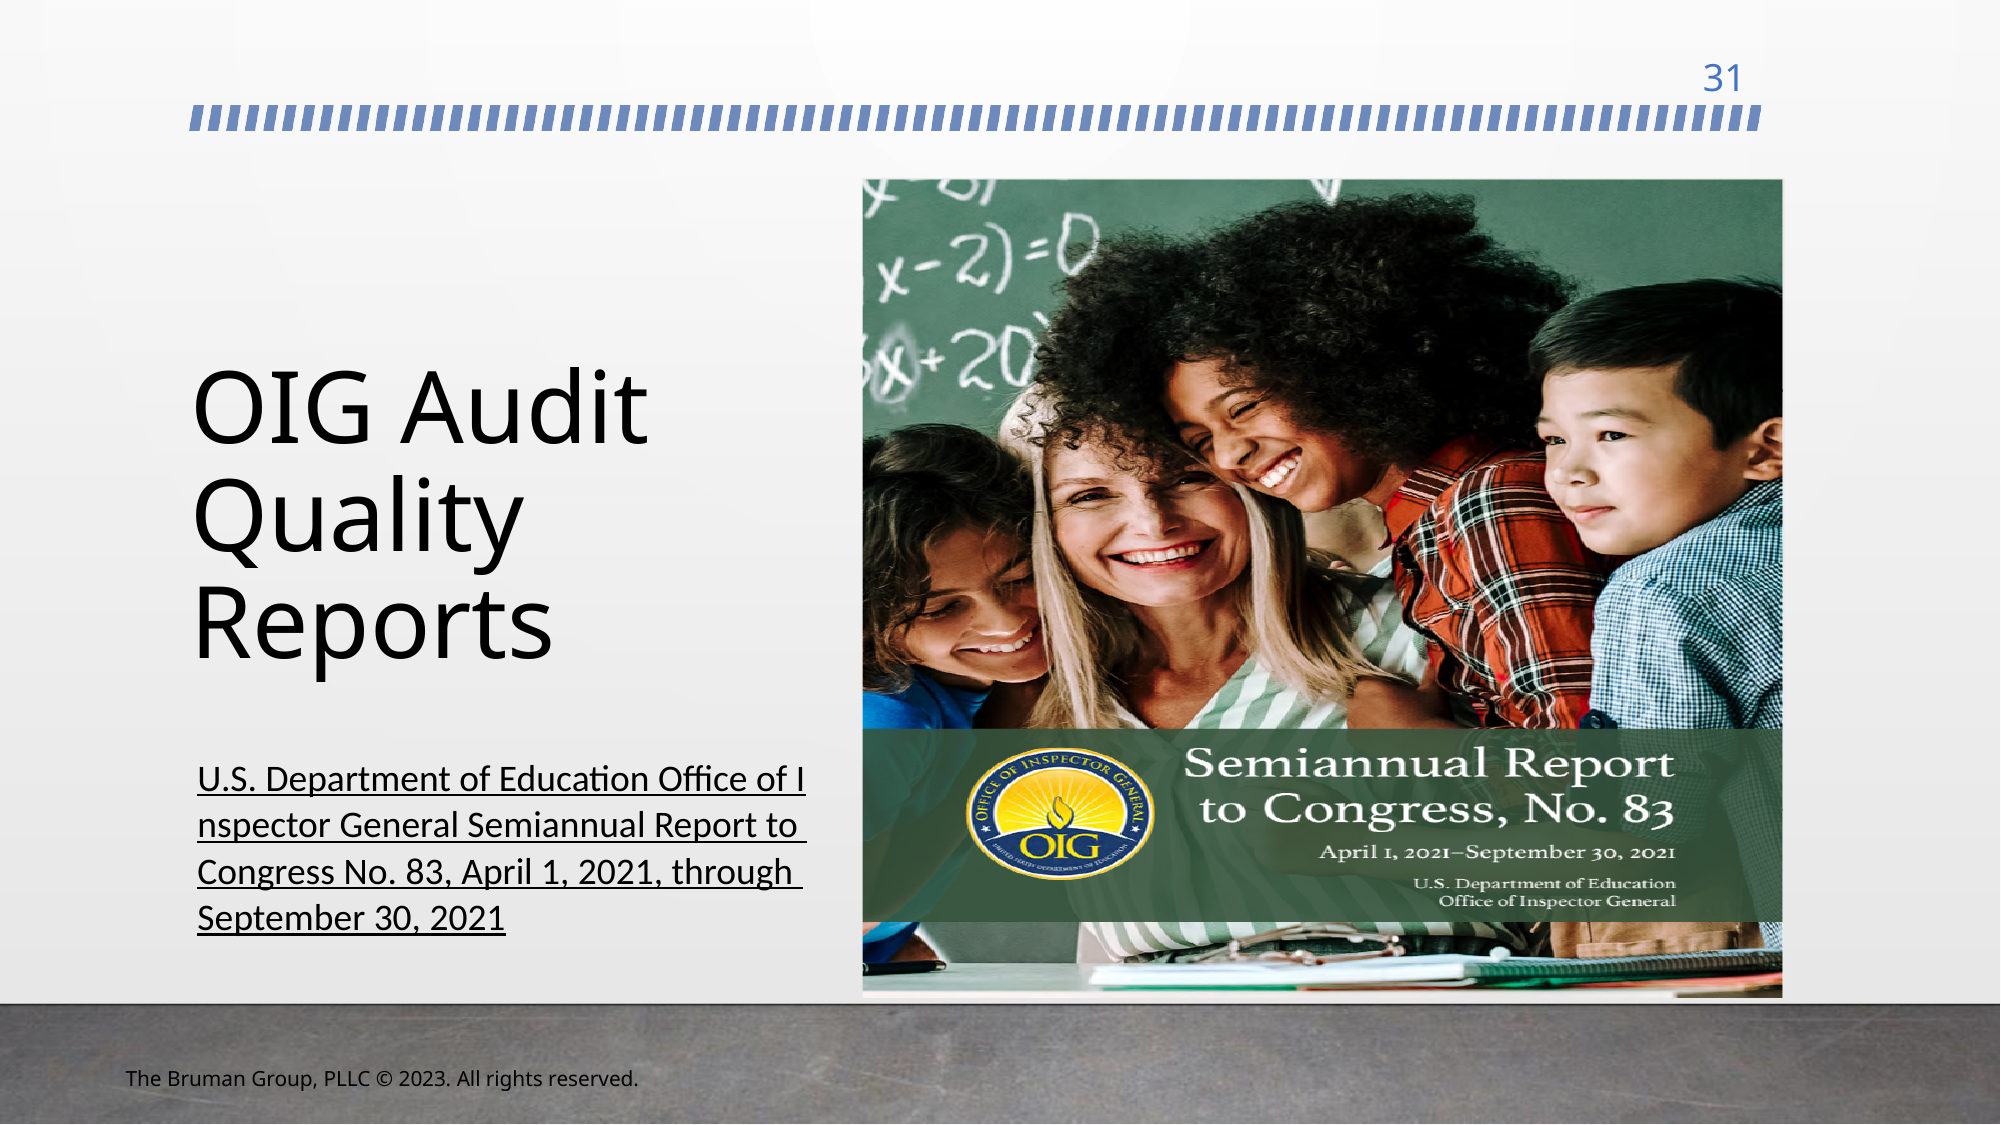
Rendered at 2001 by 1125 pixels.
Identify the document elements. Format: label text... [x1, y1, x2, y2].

picture [0, 1004, 2000, 1124]
list U.S. Department of Education Office of Inspector General Semiannual Report to Congress No. 83, April 1, 2021, through September 30, 2021 [182, 737, 828, 936]
slide_number 31 [1627, 54, 1761, 105]
title OIG Audit Quality Reports [175, 162, 835, 688]
picture [862, 178, 1785, 998]
slide_number The Bruman Group, PLLC © 2023. All rights reserved. [110, 1049, 715, 1110]
